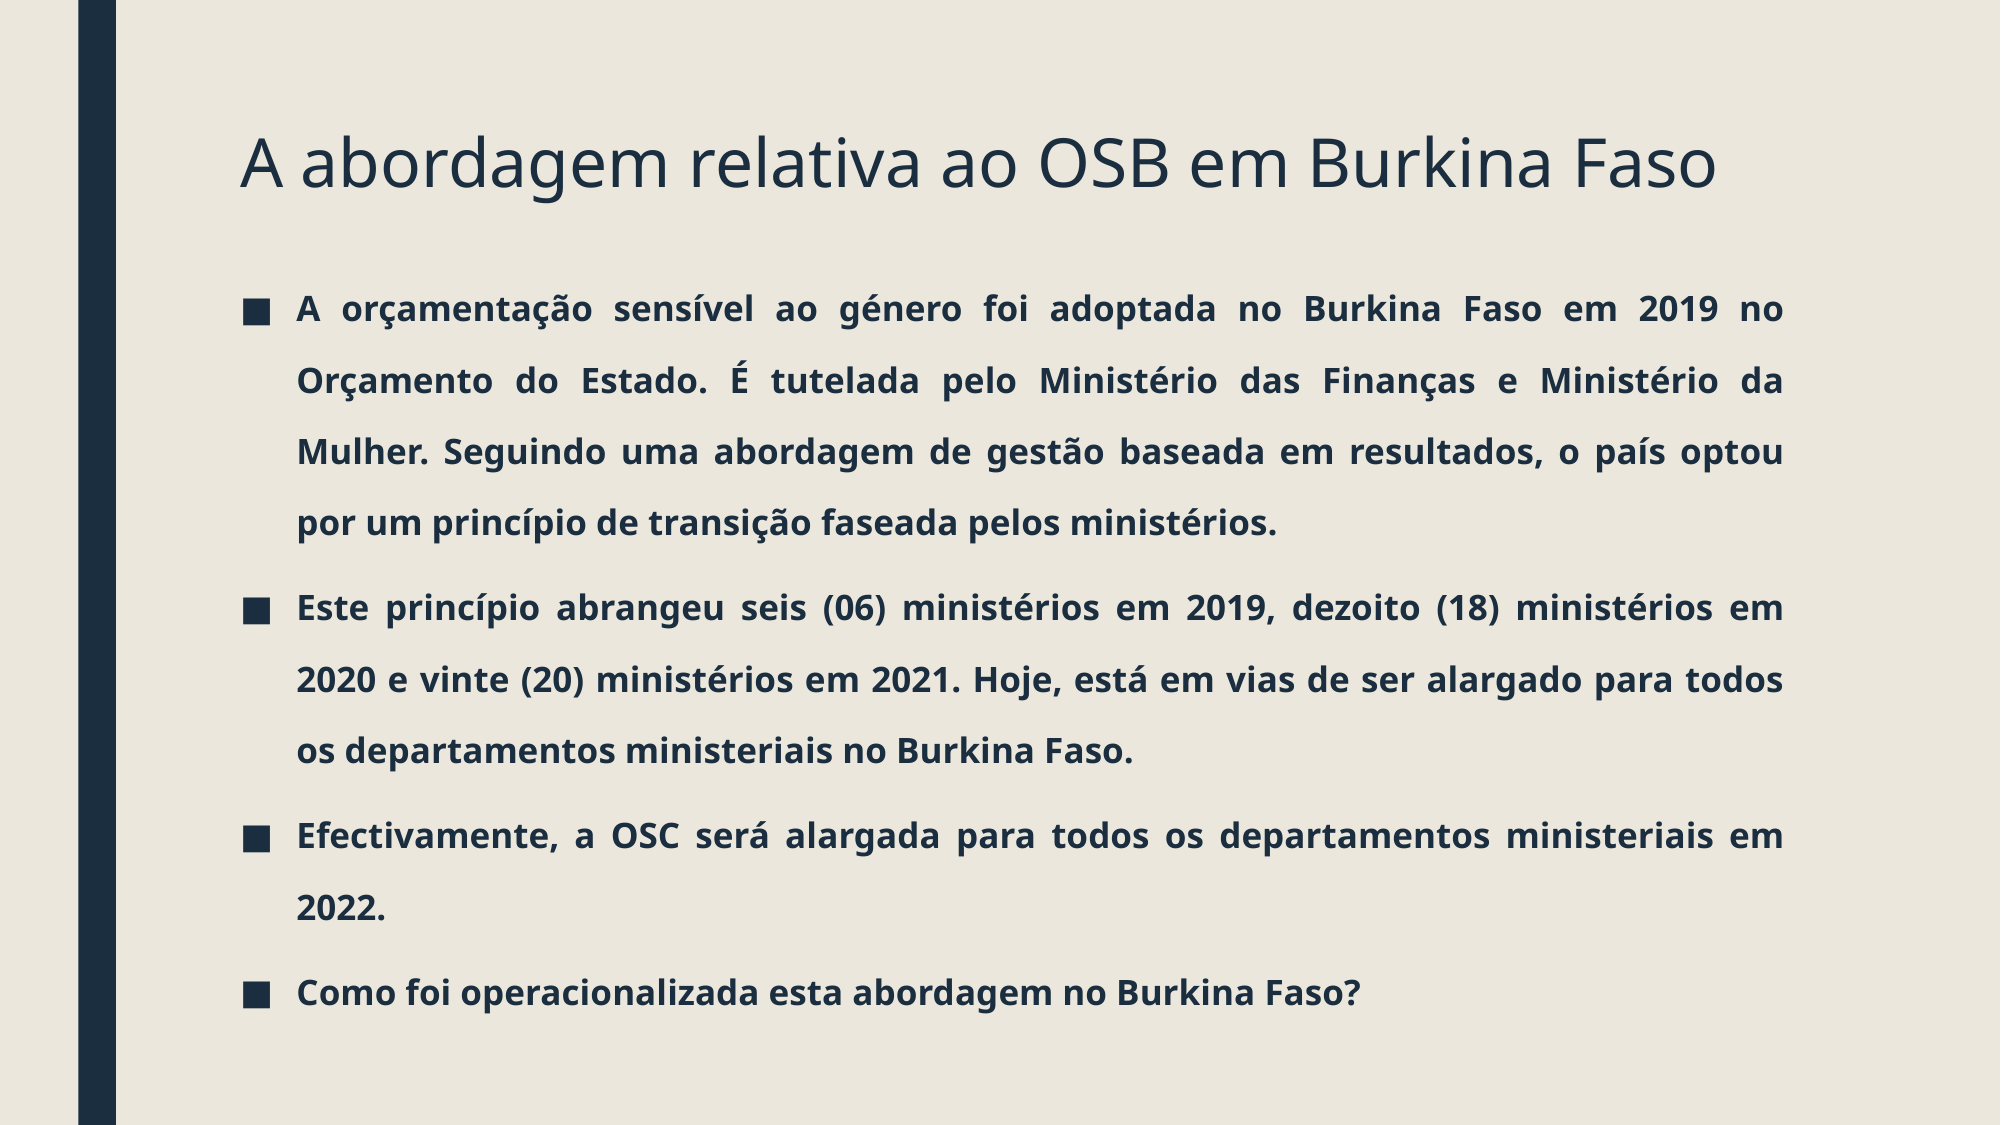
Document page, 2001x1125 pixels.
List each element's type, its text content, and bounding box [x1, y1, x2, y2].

list A orçamentação sensível ao género foi adoptada no Burkina Faso em 2019 no Orçamento do Estado. É tutelada pelo Ministério das Finanças e Ministério da Mulher. Seguindo uma abordagem de gestão baseada em resultados, o país optou por um princípio de transição faseada pelos ministérios. Este princípio abrangeu seis (06) ministérios em 2019, dezoito (18) ministérios em 2020 e vinte (20) ministérios em 2021. Hoje, está em vias de ser alargado para todos os departamentos ministeriais no Burkina Faso. Efectivamente, a OSC será alargada para todos os departamentos ministeriais em 2022. Como foi operacionalizada esta abordagem no Burkina Faso? [225, 249, 1800, 1033]
title A abordagem relativa ao OSB em Burkina Faso [225, 112, 1903, 250]
